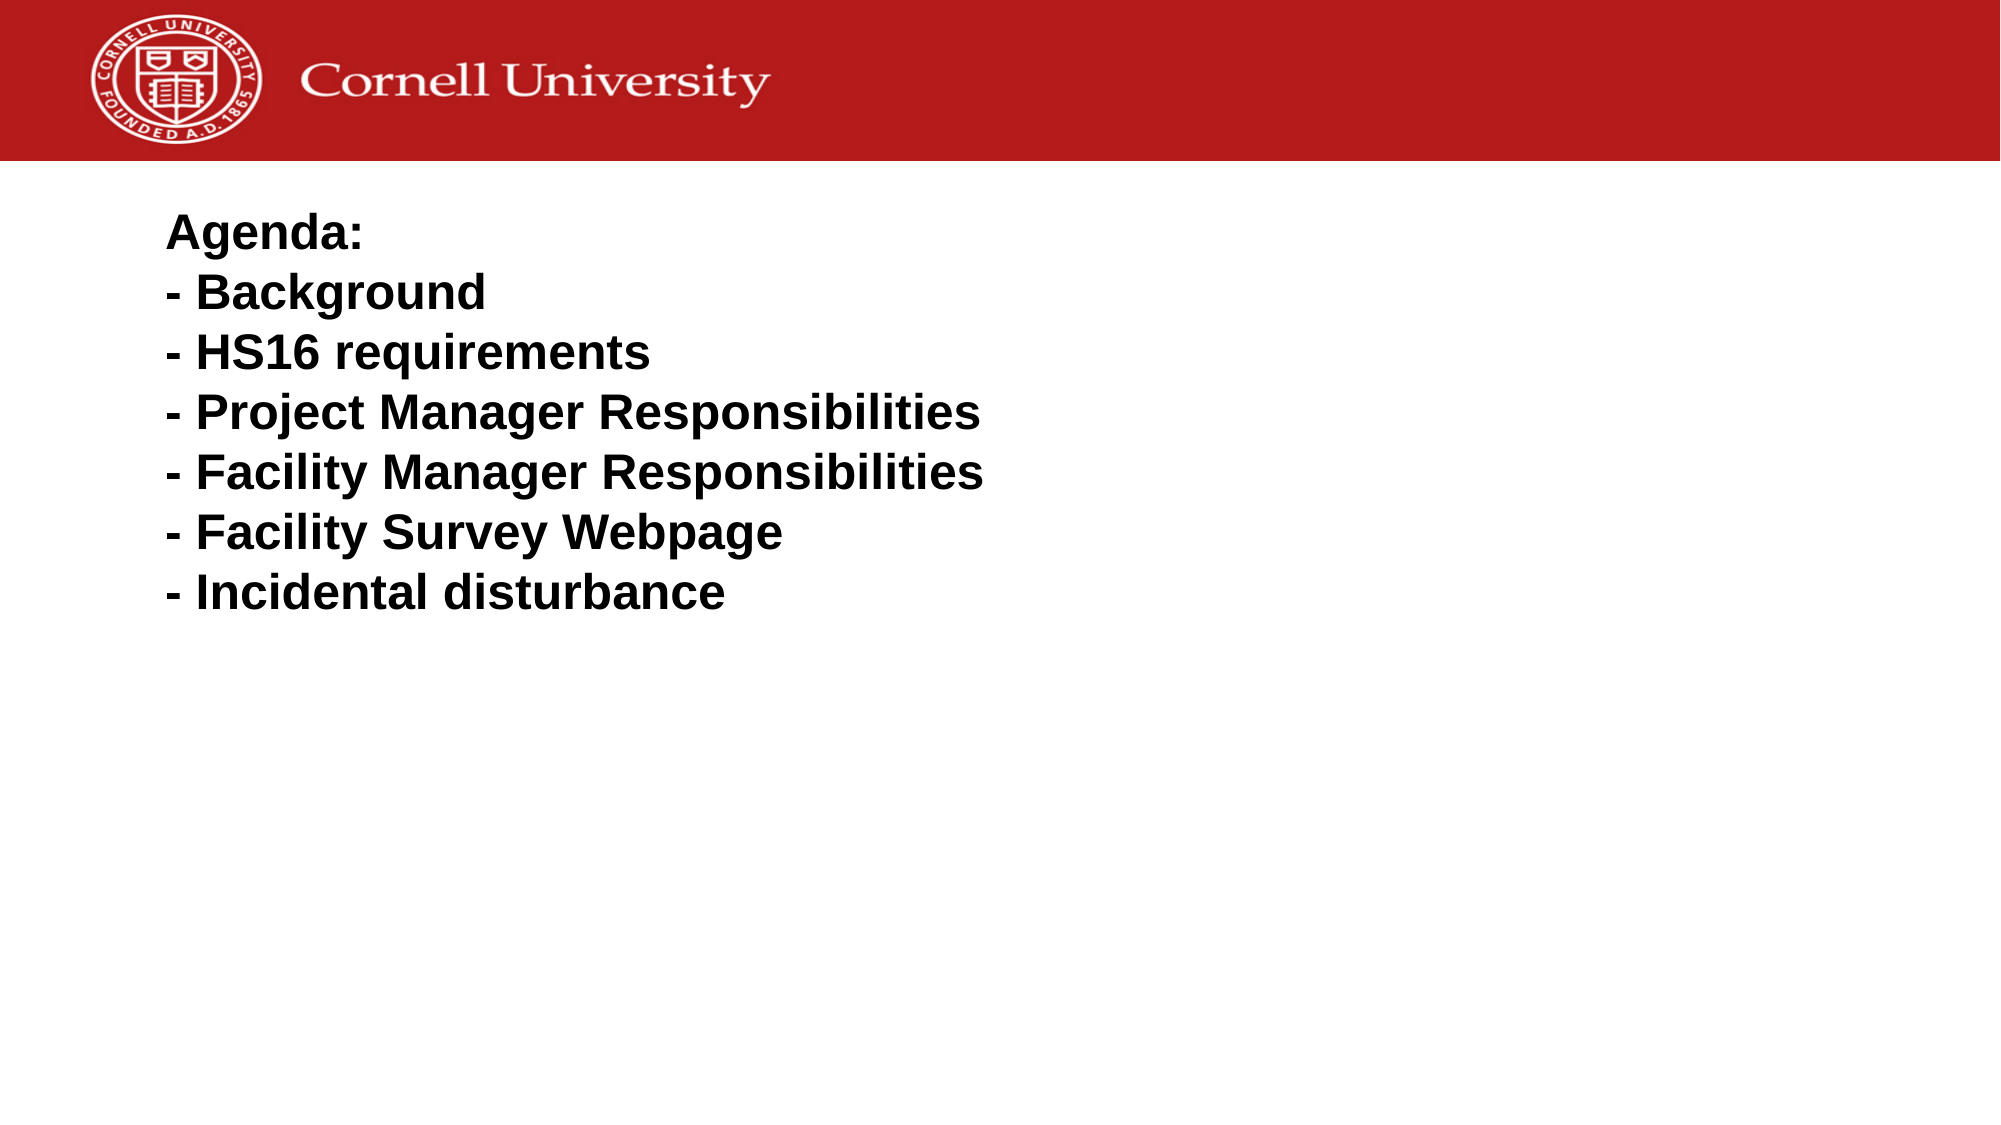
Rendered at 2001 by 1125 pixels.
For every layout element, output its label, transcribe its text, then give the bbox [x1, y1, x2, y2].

picture [0, 0, 2001, 161]
title Agenda: - Background - HS16 requirements - Project Manager Responsibilities - Facility Manager Responsibilities - Facility Survey Webpage - Incidental disturbance [150, 349, 1850, 591]
